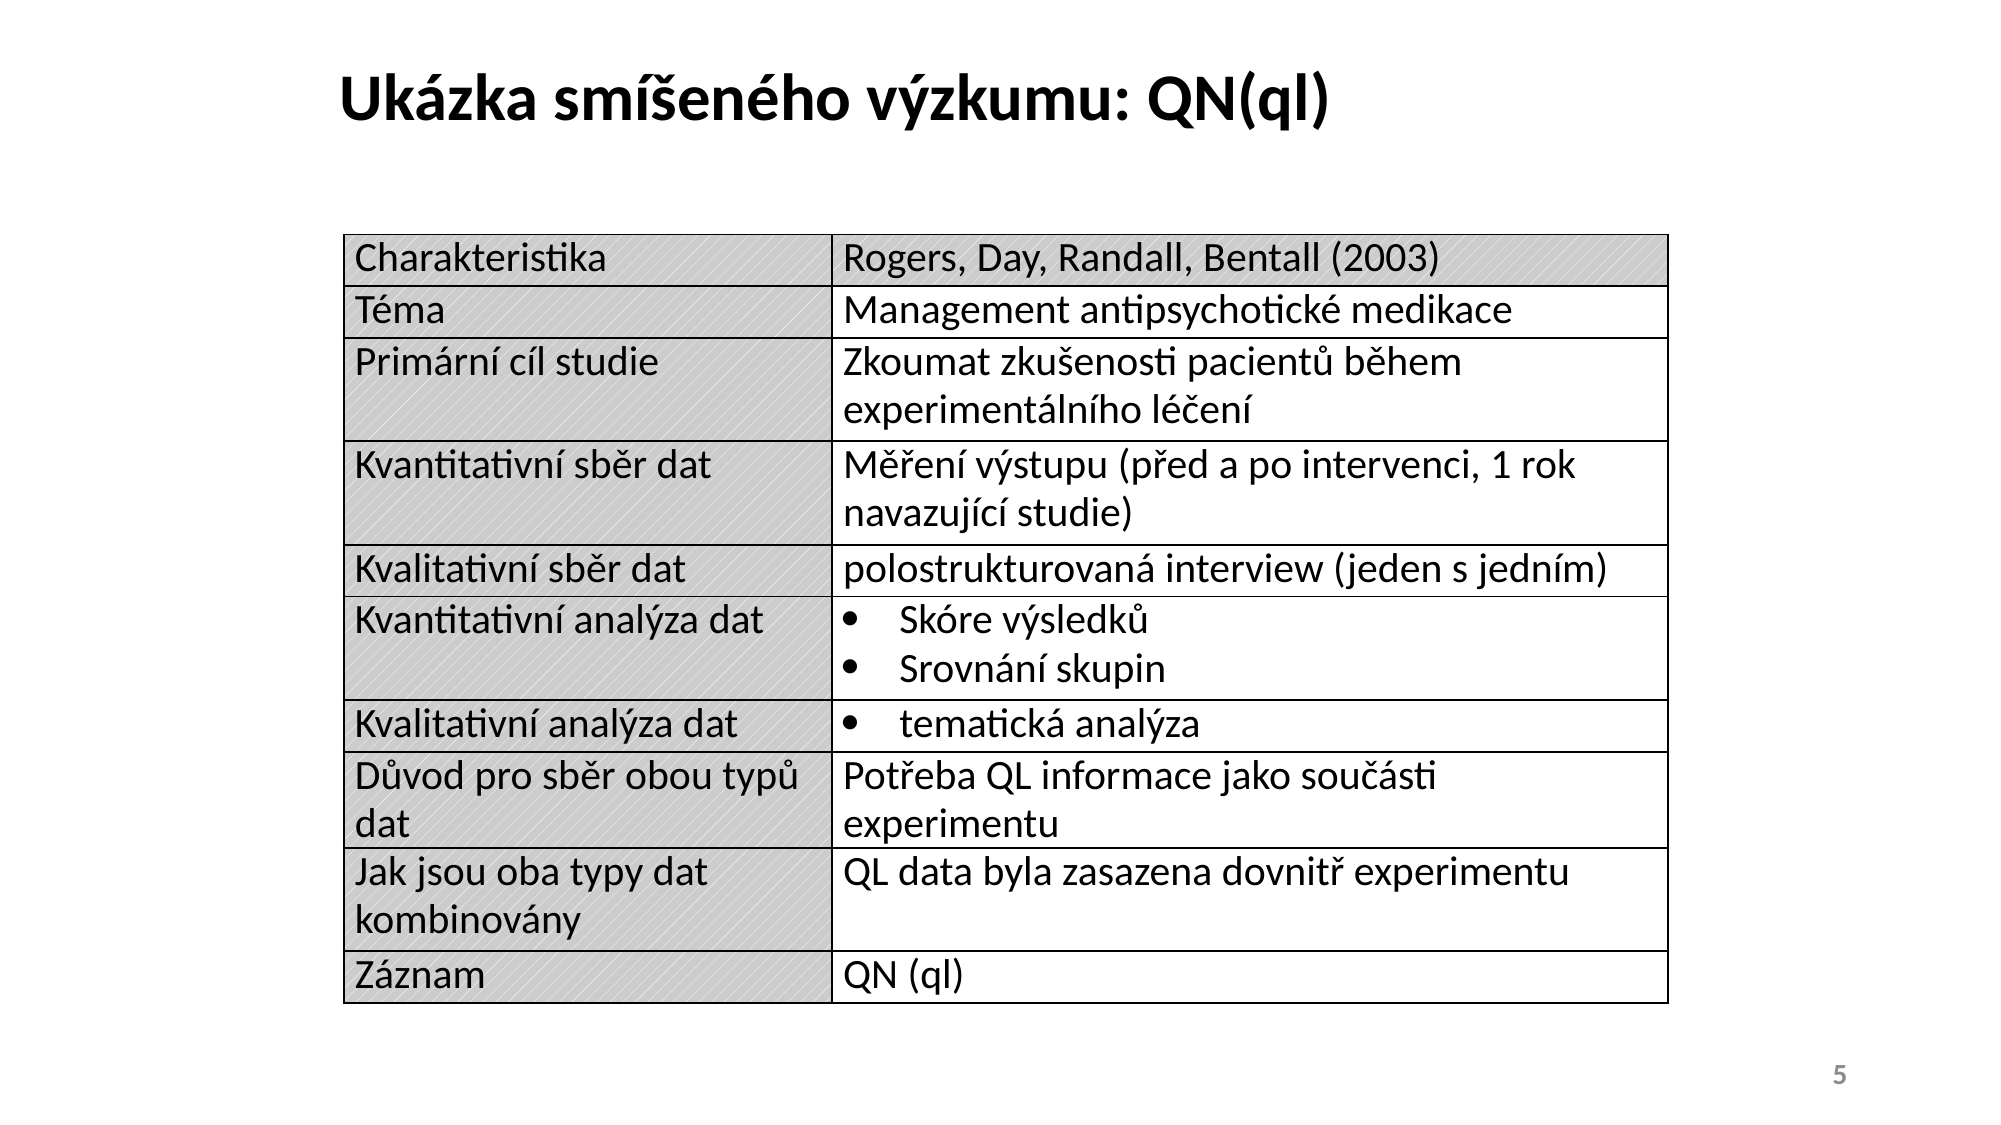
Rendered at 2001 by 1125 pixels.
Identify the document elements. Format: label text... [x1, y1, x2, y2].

table_cell tematická analýza [833, 701, 1667, 751]
table_cell Kvalitativní analýza dat [345, 701, 831, 751]
table_cell polostrukturovaná interview (jeden s jedním) [833, 546, 1667, 596]
table_header Rogers, Day, Randall, Bentall (2003) [833, 235, 1667, 285]
table_cell Jak jsou oba typy dat kombinovány [345, 849, 831, 950]
table_cell Skóre výsledků Srovnání skupin [833, 597, 1667, 699]
table_cell Zkoumat zkušenosti pacientů během experimentálního léčení [833, 339, 1667, 440]
table_cell Potřeba QL informace jako součásti experimentu [833, 753, 1667, 847]
table_cell QL data byla zasazena dovnitř experimentu [833, 849, 1667, 950]
table_header Charakteristika [345, 235, 831, 285]
table_cell Kvalitativní sběr dat [345, 546, 831, 596]
table_cell Důvod pro sběr obou typů dat [345, 753, 831, 847]
table_cell QN (ql) [833, 952, 1667, 1002]
table_cell Management antipsychotické medikace [833, 287, 1667, 337]
table_cell Měření výstupu (před a po intervenci, 1 rok navazující studie) [833, 442, 1667, 544]
title Ukázka smíšeného výzkumu: QN(ql) [324, 45, 1675, 153]
table_cell Primární cíl studie [345, 339, 831, 440]
table_cell Kvantitativní sběr dat [345, 442, 831, 544]
table_cell Kvantitativní analýza dat [345, 597, 831, 699]
table_cell Záznam [345, 952, 831, 1002]
table_cell Téma [345, 287, 831, 337]
slide_number 5 [1412, 1042, 1863, 1103]
